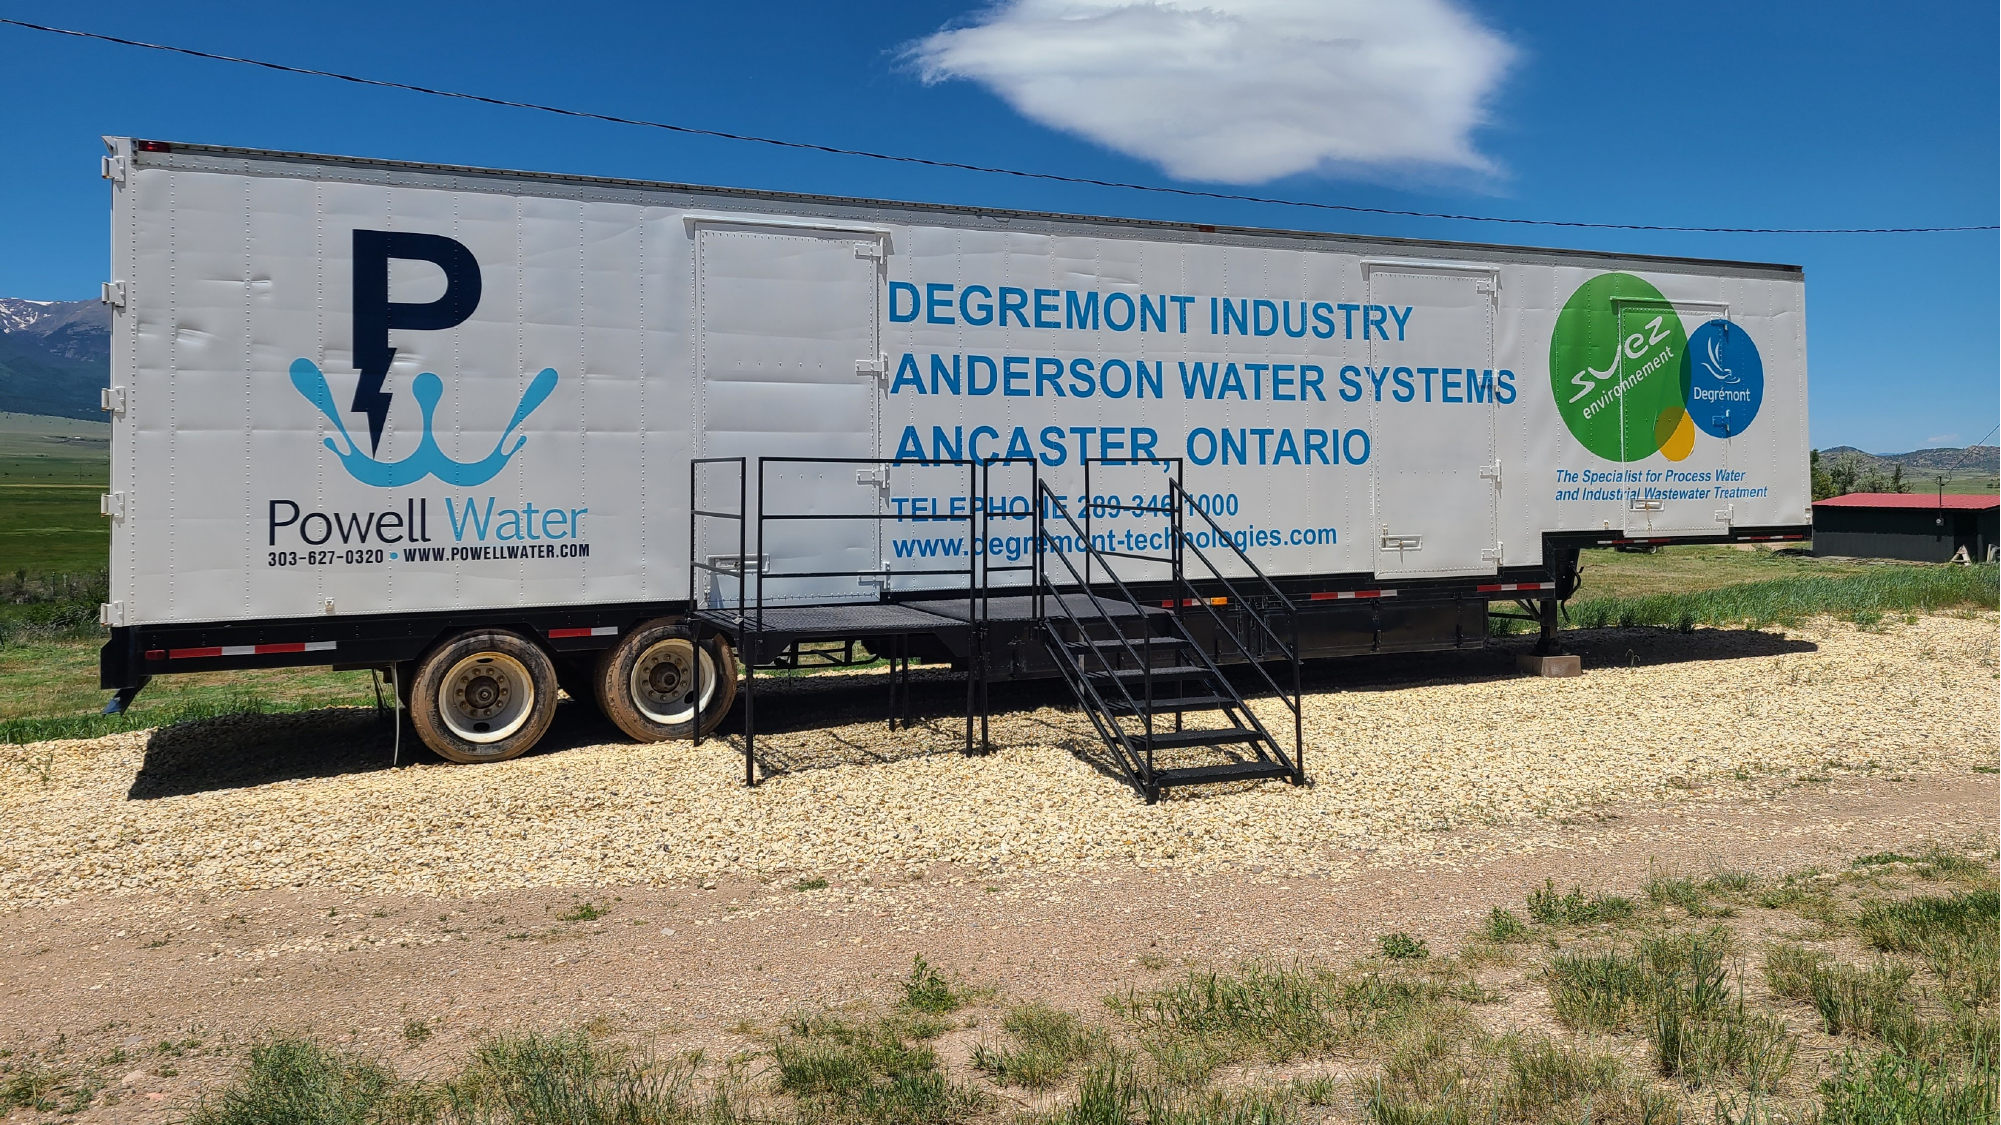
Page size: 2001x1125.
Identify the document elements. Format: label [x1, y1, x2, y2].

list [0, 0, 2000, 1125]
